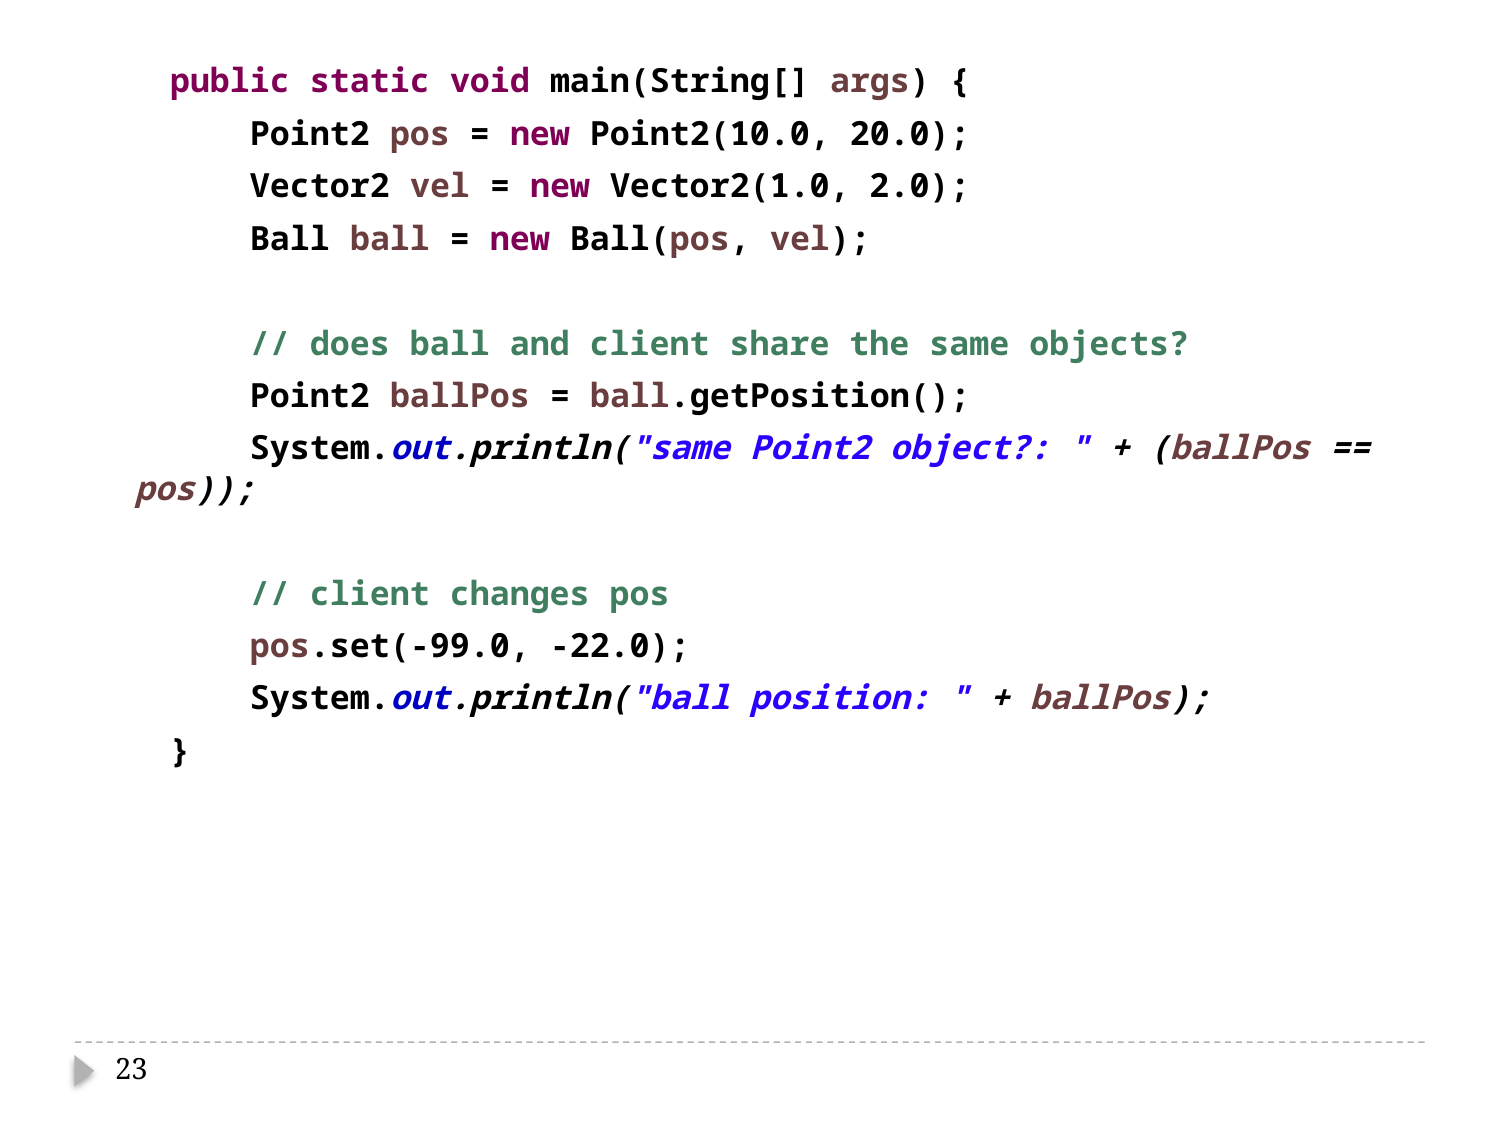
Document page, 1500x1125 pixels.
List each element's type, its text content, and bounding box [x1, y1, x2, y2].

slide_number 23 [100, 1042, 426, 1103]
list public static void main(String[] args) { Point2 pos = new Point2(10.0, 20.0); Vector2 vel = new Vector2(1.0, 2.0); Ball ball = new Ball(pos, vel); // does ball and client share the same objects? Point2 ballPos = ball.getPosition(); System.out.println("same Point2 object?: " + (ballPos == pos)); // client changes pos pos.set(-99.0, -22.0); System.out.println("ball position: " + ballPos); } [74, 51, 1426, 1011]
